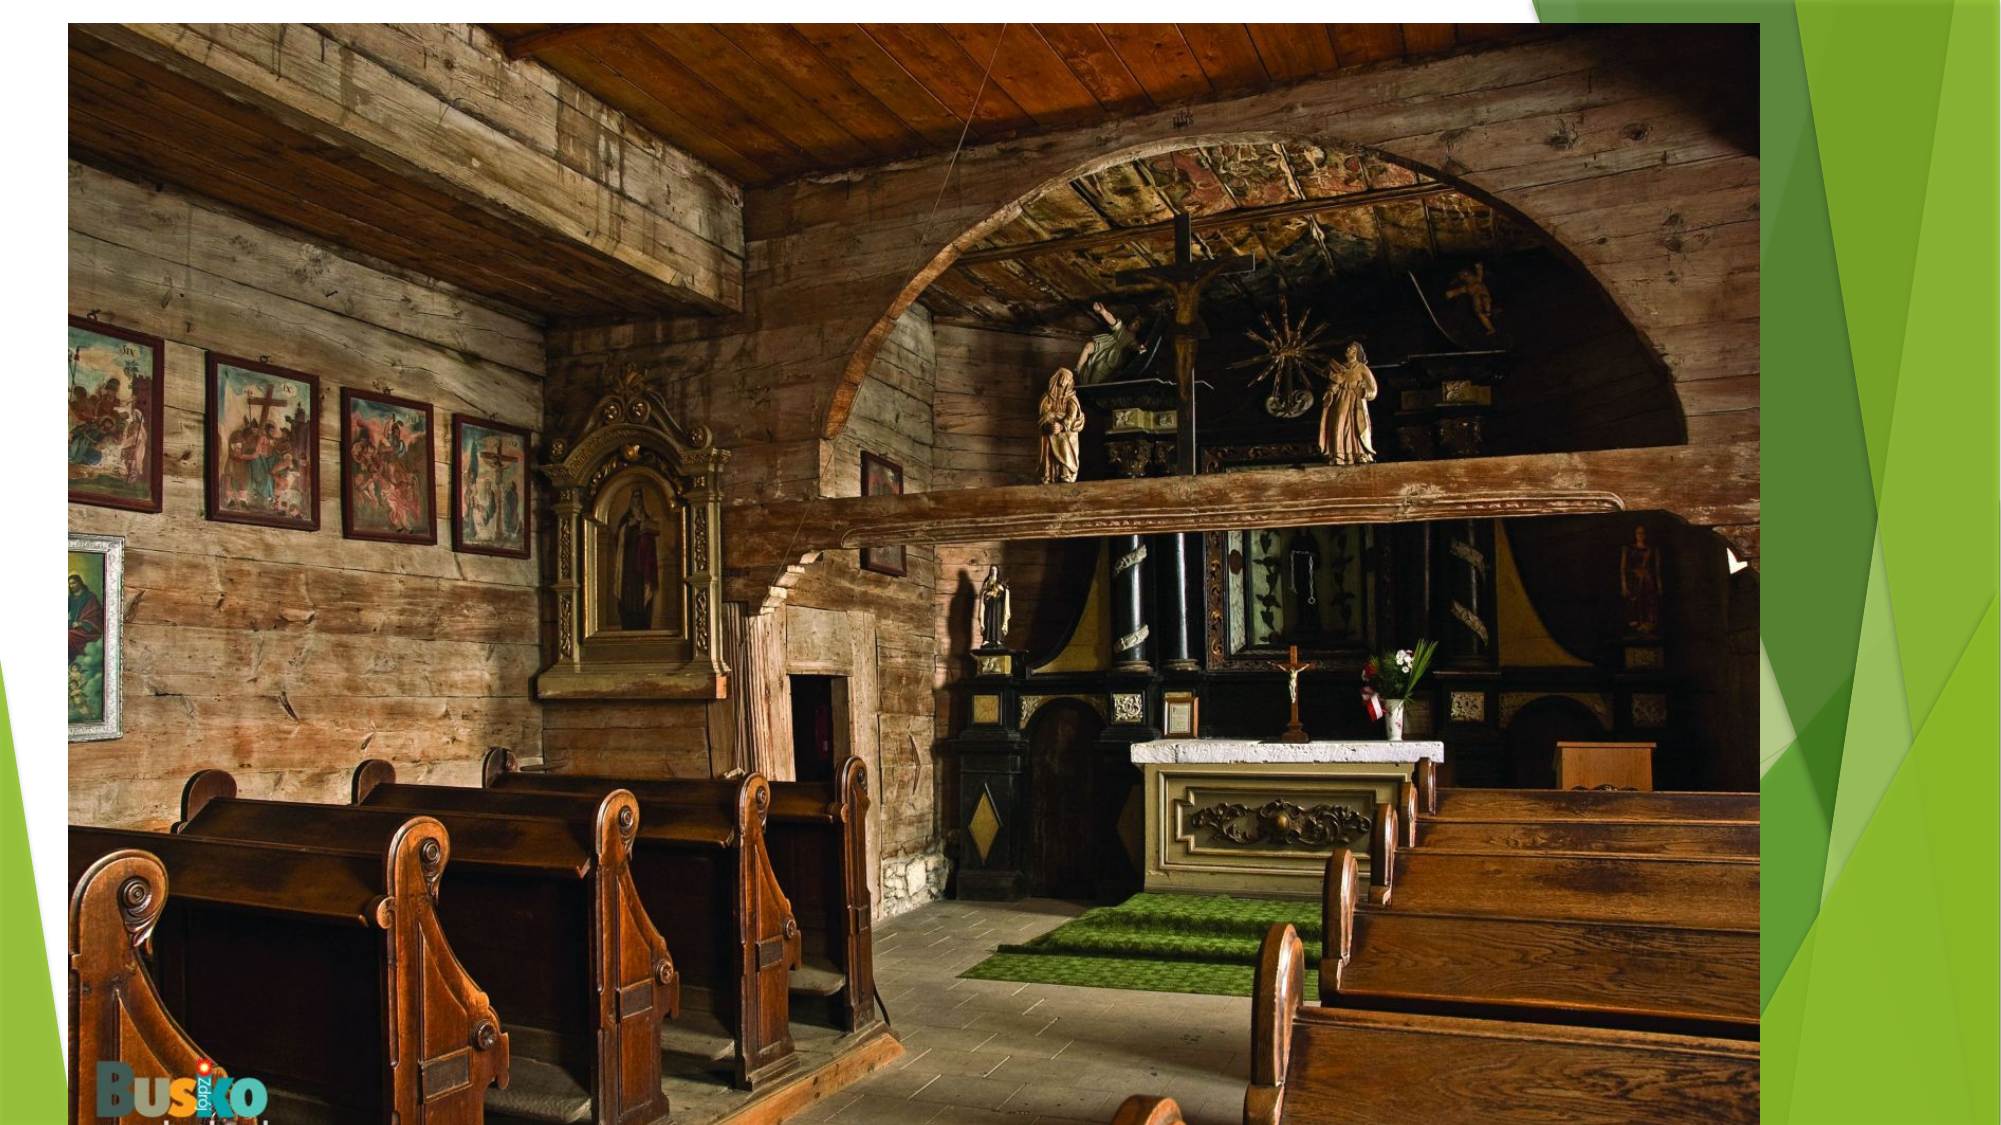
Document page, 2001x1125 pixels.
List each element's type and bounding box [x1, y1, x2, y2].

picture [67, 22, 1761, 1125]
